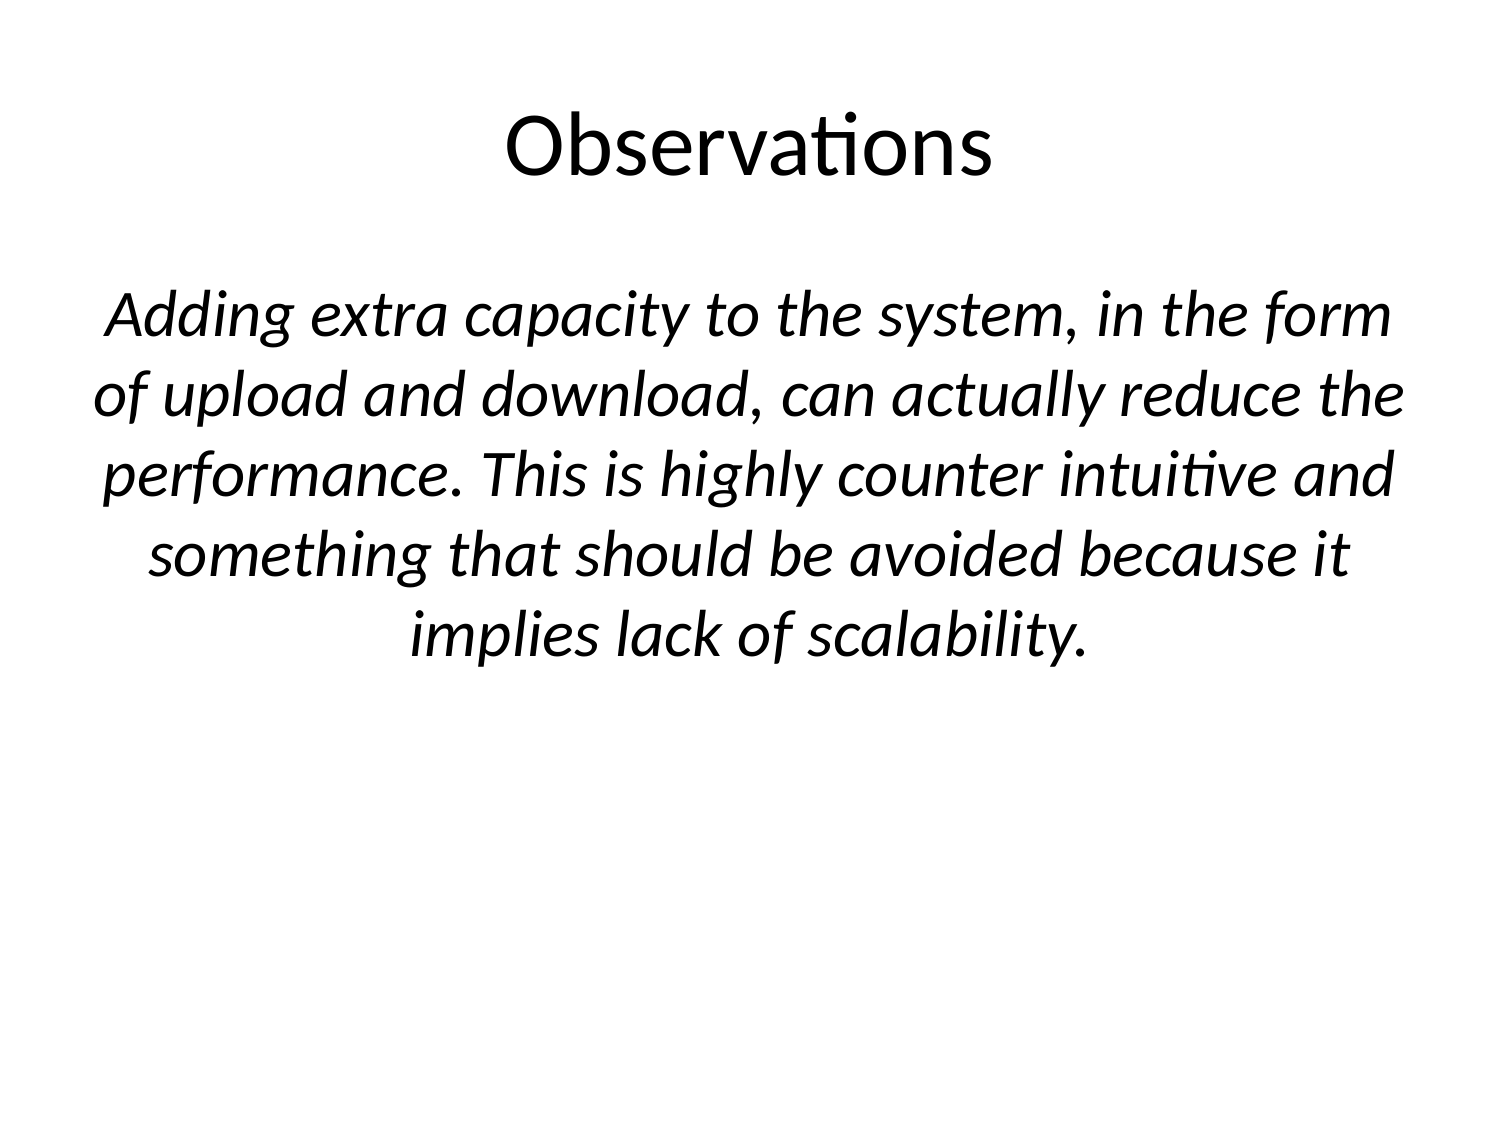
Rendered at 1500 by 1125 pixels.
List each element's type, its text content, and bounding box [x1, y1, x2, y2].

title Observations [75, 45, 1425, 233]
list Adding extra capacity to the system, in the form of upload and download, can actually reduce the performance. This is highly counter intuitive and something that should be avoided because it implies lack of scalability. [75, 262, 1425, 1005]
